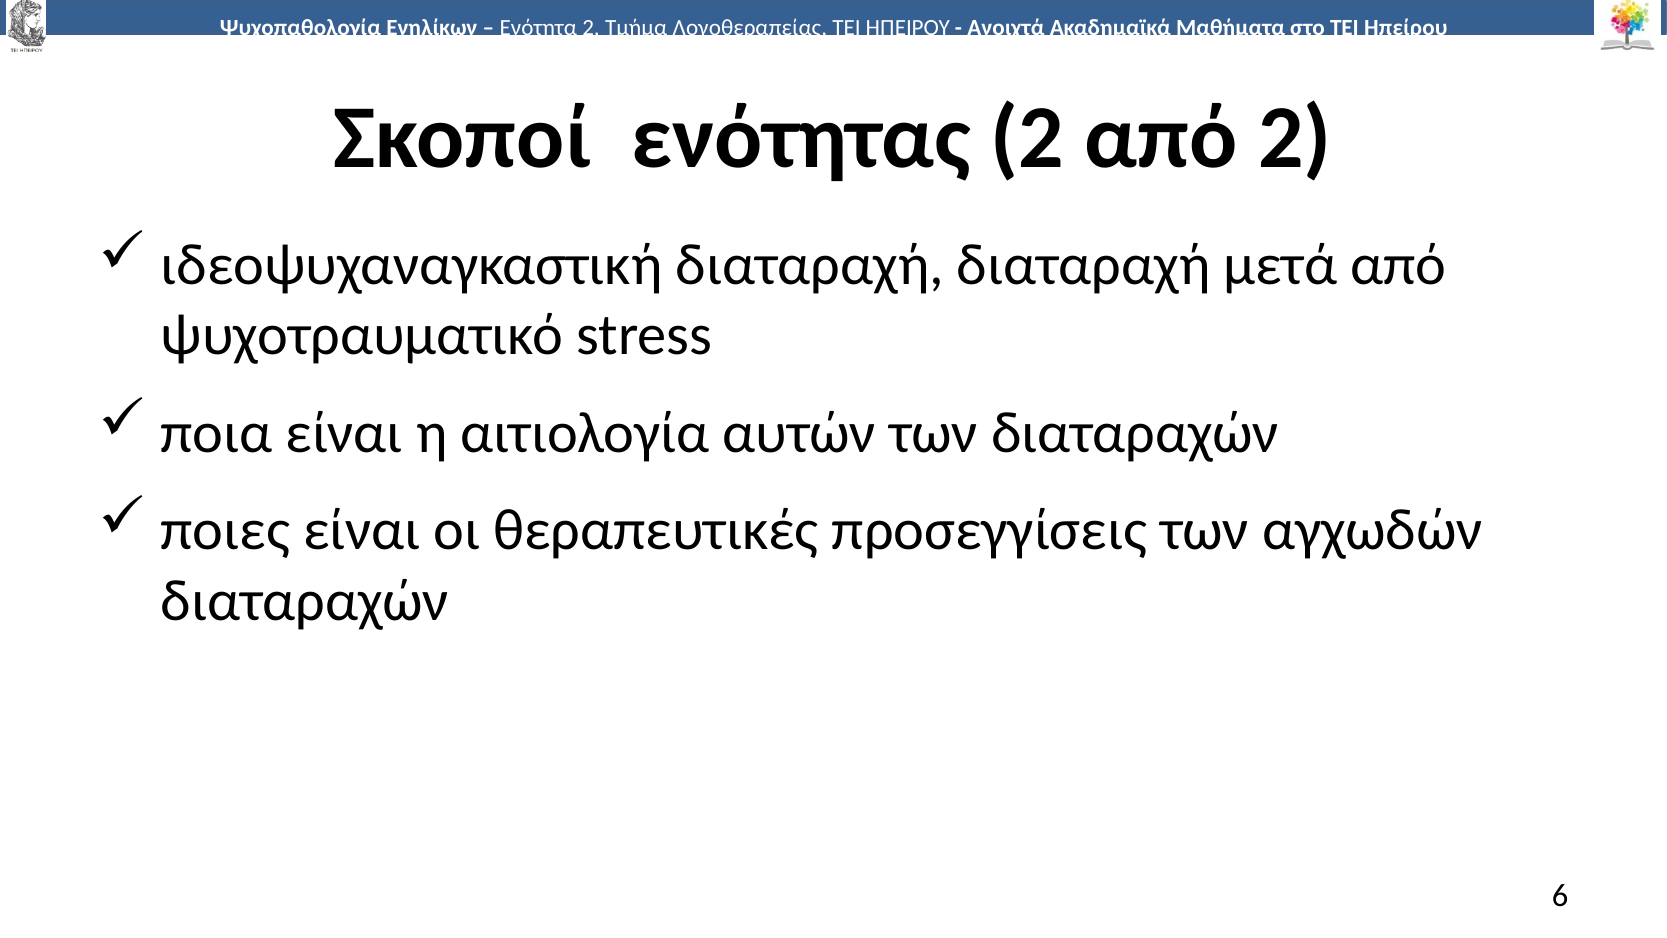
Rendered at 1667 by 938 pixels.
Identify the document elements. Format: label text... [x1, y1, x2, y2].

list ιδεοψυχαναγκαστική διαταραχή, διαταραχή μετά από ψυχοτραυματικό stress ποια είναι η αιτιολογία αυτών των διαταραχών ποιες είναι οι θεραπευτικές προσεγγίσεις των αγχωδών διαταραχών [83, 218, 1584, 838]
picture [1594, 0, 1661, 52]
title Σκοποί ενότητας (2 από 2) [83, 70, 1584, 194]
slide_number 6 [1194, 868, 1584, 919]
picture [6, 0, 46, 54]
